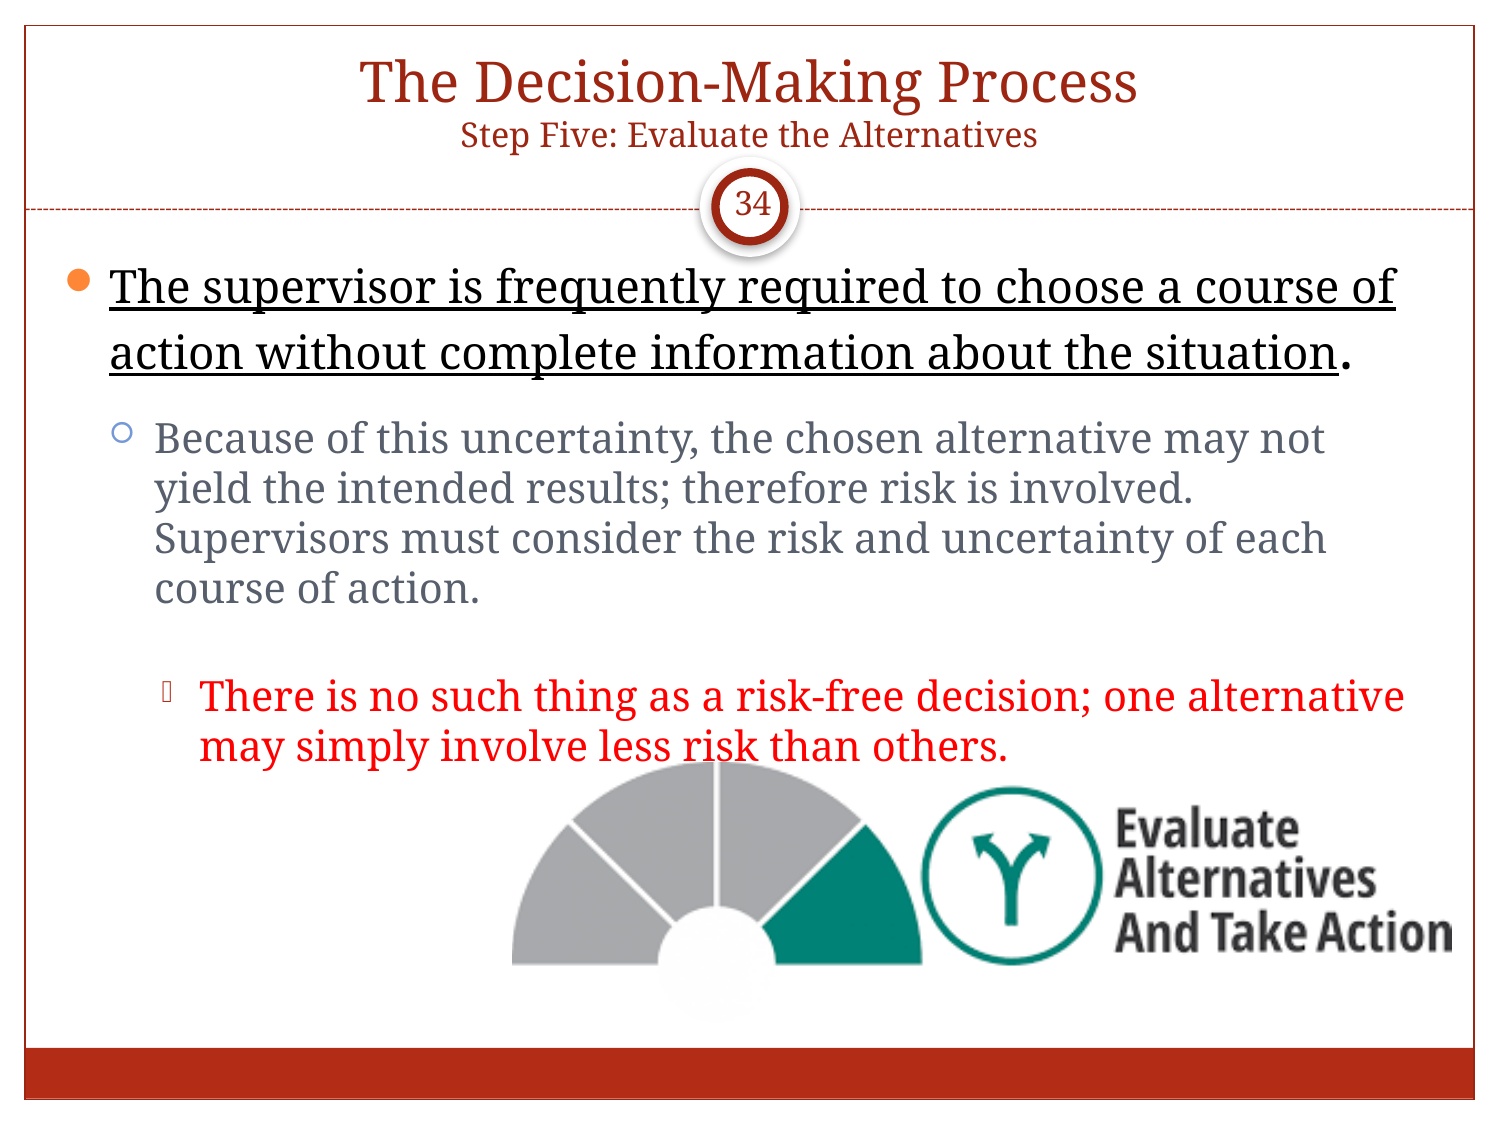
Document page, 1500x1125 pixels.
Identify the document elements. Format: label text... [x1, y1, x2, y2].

list The supervisor is frequently required to choose a course of action without complete information about the situation. Because of this uncertainty, the chosen alternative may not yield the intended results; therefore risk is involved. Supervisors must consider the risk and uncertainty of each course of action. There is no such thing as a risk-free decision; one alternative may simply involve less risk than others. [49, 250, 1445, 1001]
title The Decision-Making Process Step Five: Evaluate the Alternatives [49, 37, 1450, 162]
slide_number 34 [715, 168, 791, 241]
picture [512, 762, 1453, 1024]
